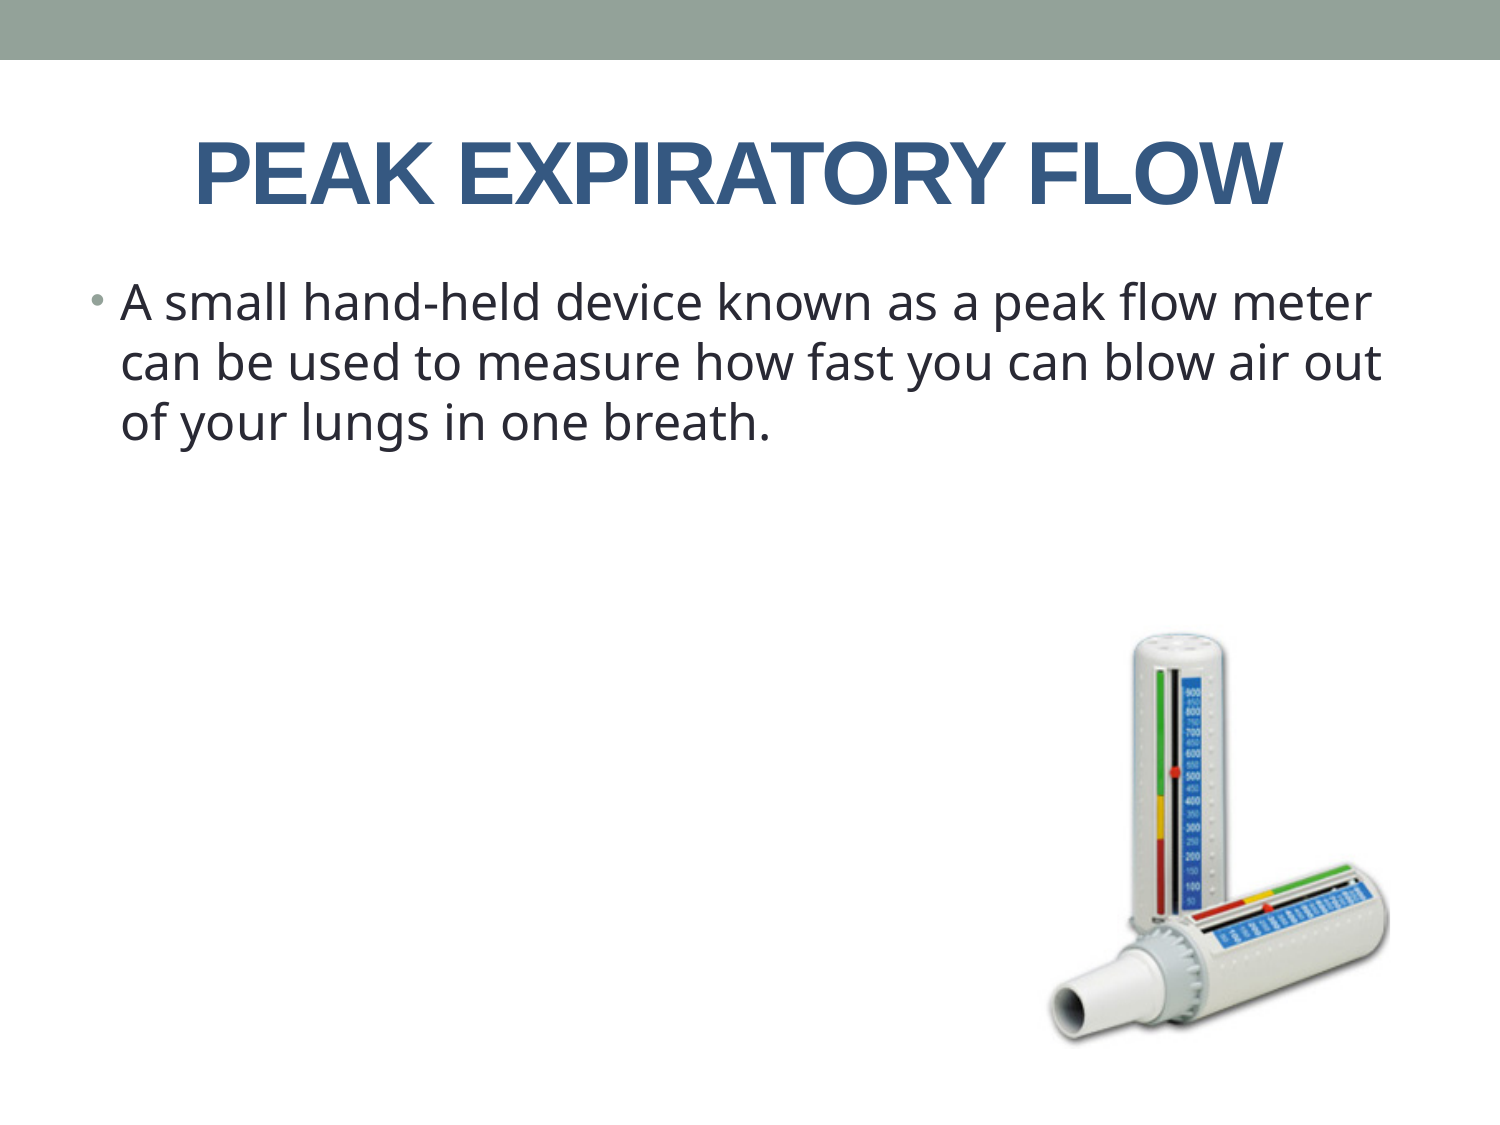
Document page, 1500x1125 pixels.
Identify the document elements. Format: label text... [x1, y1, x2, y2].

list A small hand-held device known as a peak flow meter can be used to measure how fast you can blow air out of your lungs in one breath. [75, 262, 1425, 1063]
title Peak Expiratory Flow [75, 87, 1425, 250]
picture [1012, 624, 1391, 1050]
